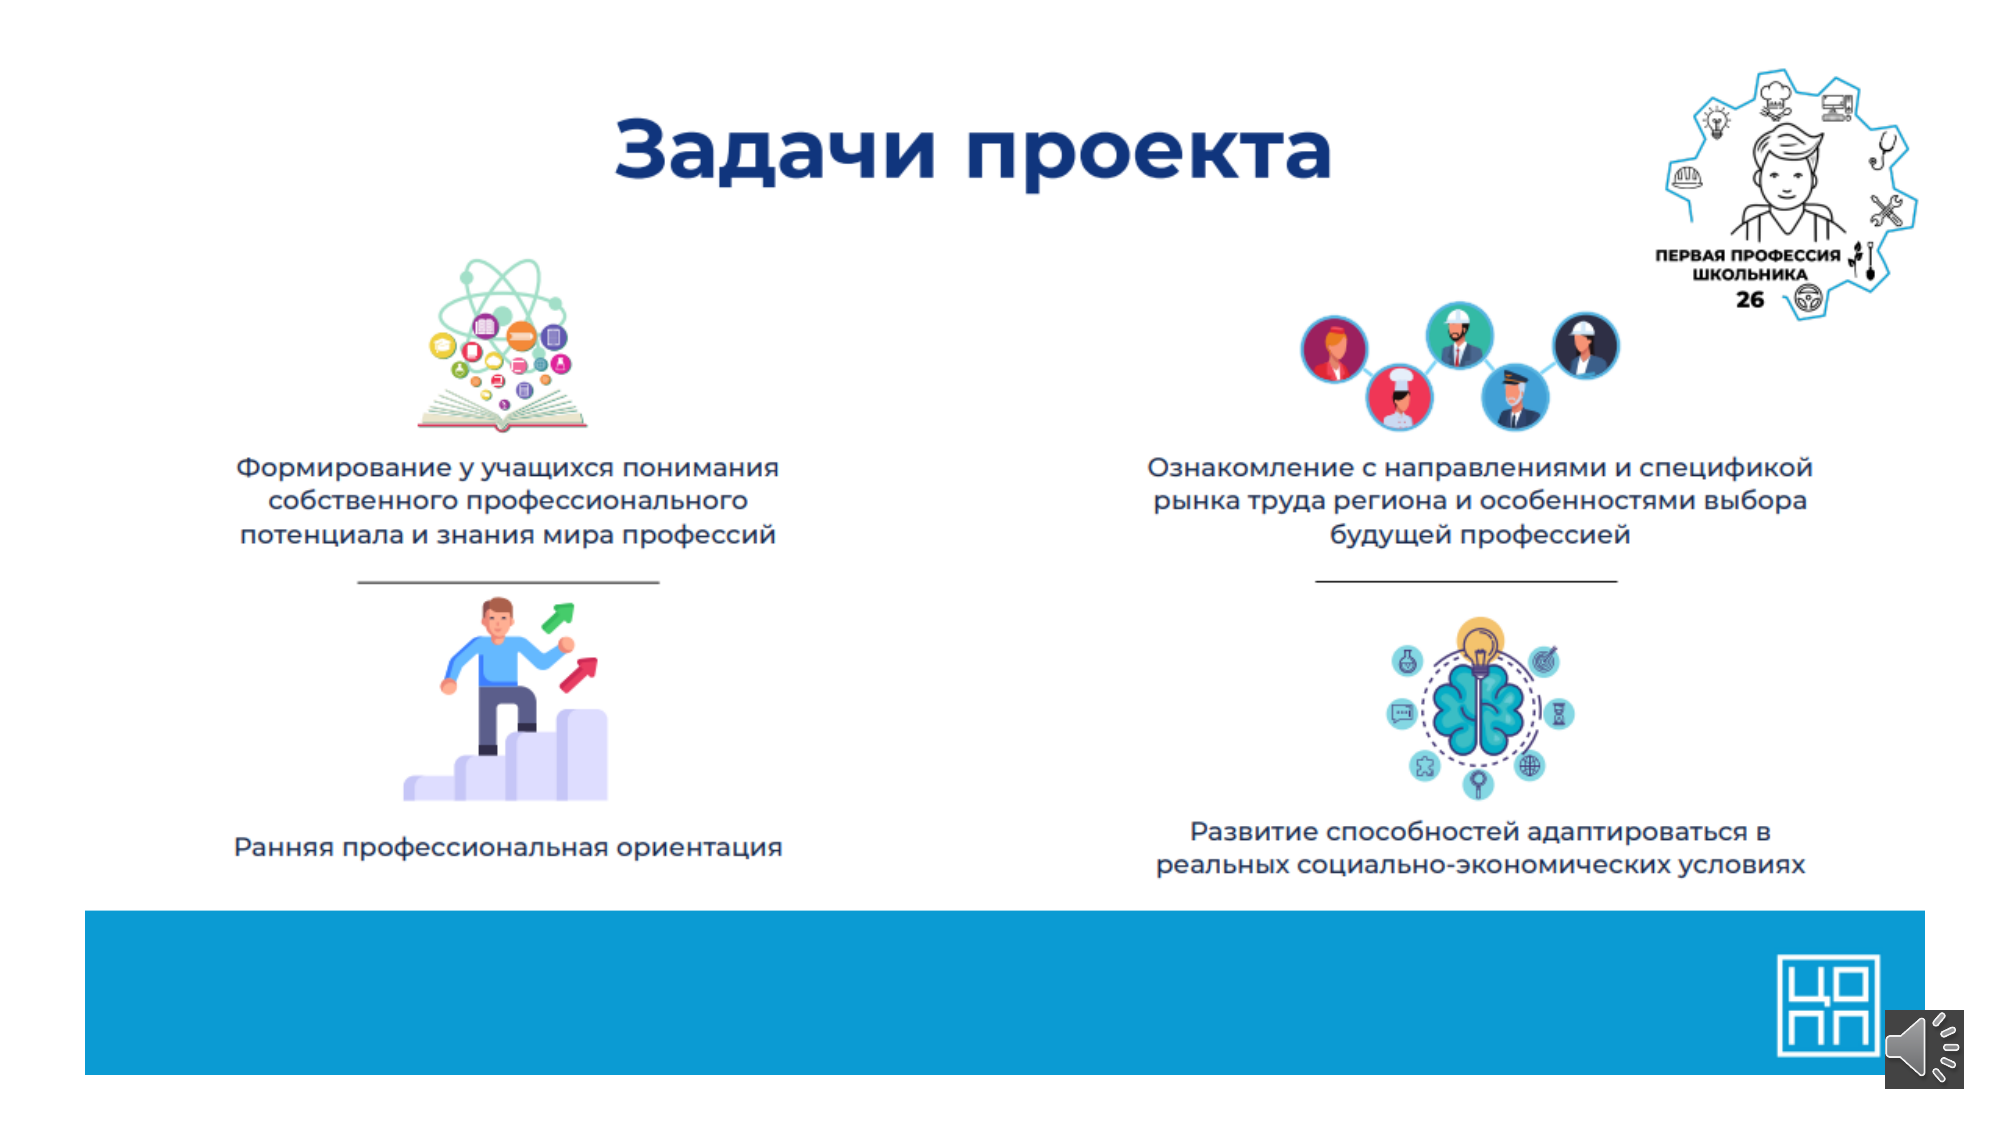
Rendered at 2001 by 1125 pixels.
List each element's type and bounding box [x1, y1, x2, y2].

picture [1777, 955, 1881, 1057]
picture [85, 49, 1925, 910]
picture [1884, 1009, 1965, 1090]
